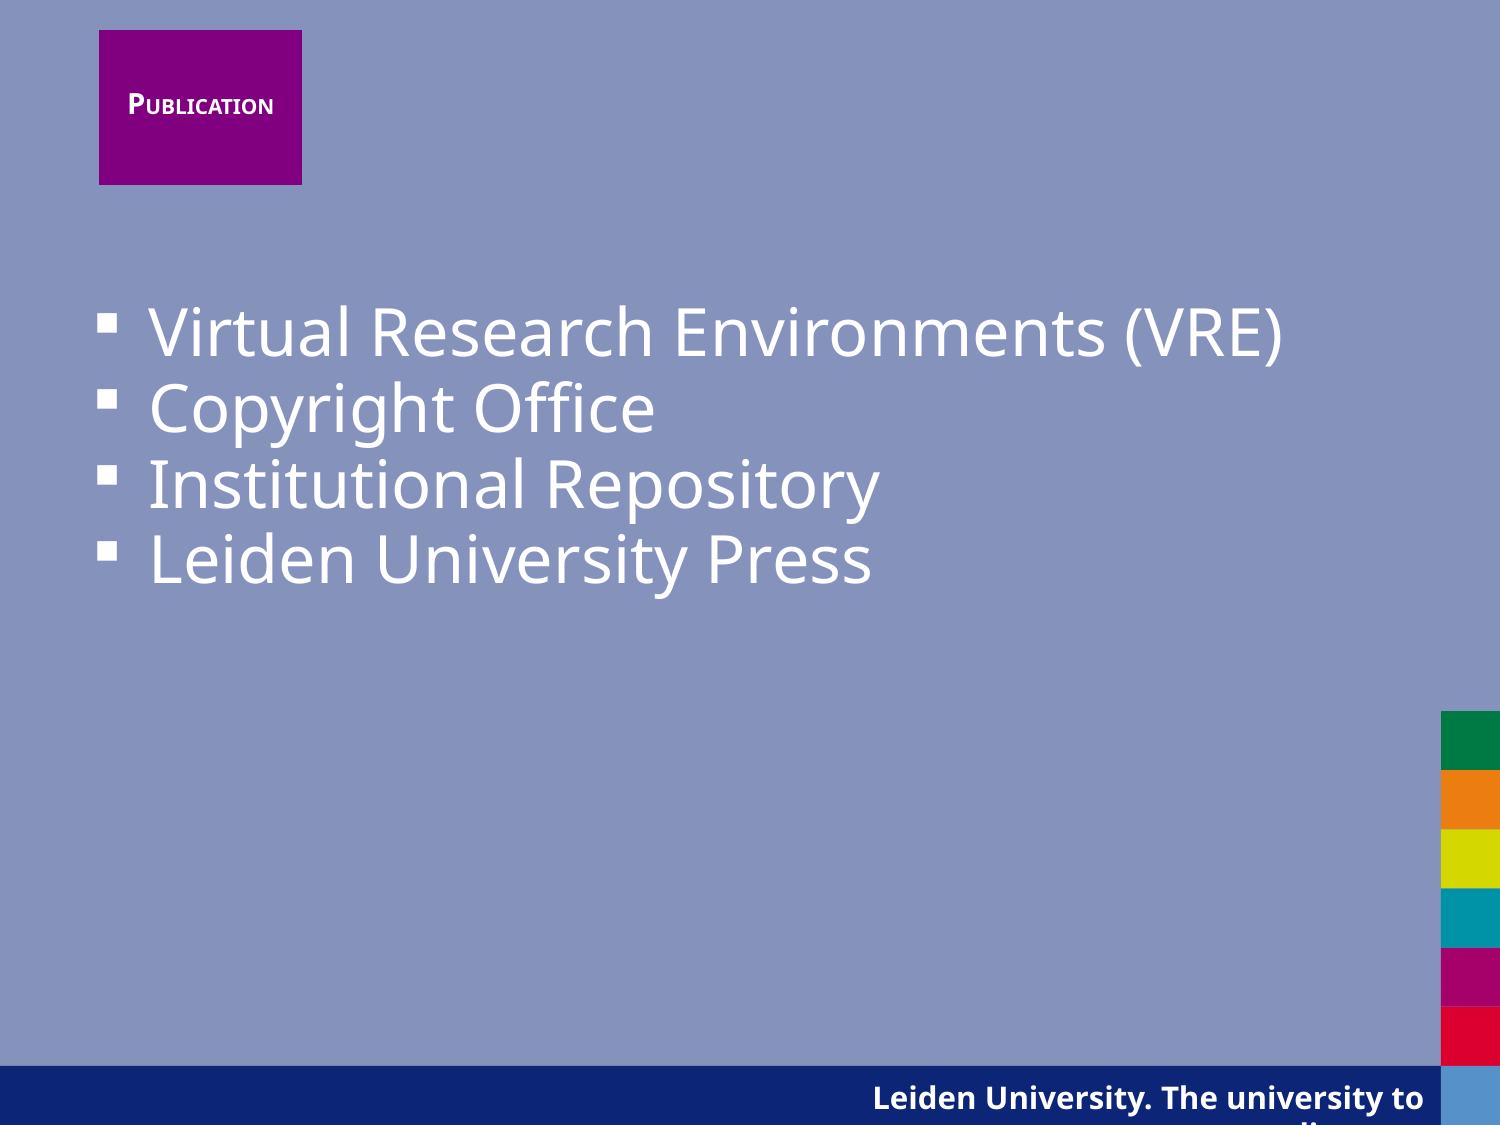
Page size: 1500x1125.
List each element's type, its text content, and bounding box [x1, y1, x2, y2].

list Virtual Research Environments (VRE) Copyright Office Institutional Repository Leiden University Press [76, 207, 1412, 965]
text_box [100, 128, 301, 185]
text_box [100, 30, 301, 78]
text_box PUBLICATION [100, 78, 301, 128]
